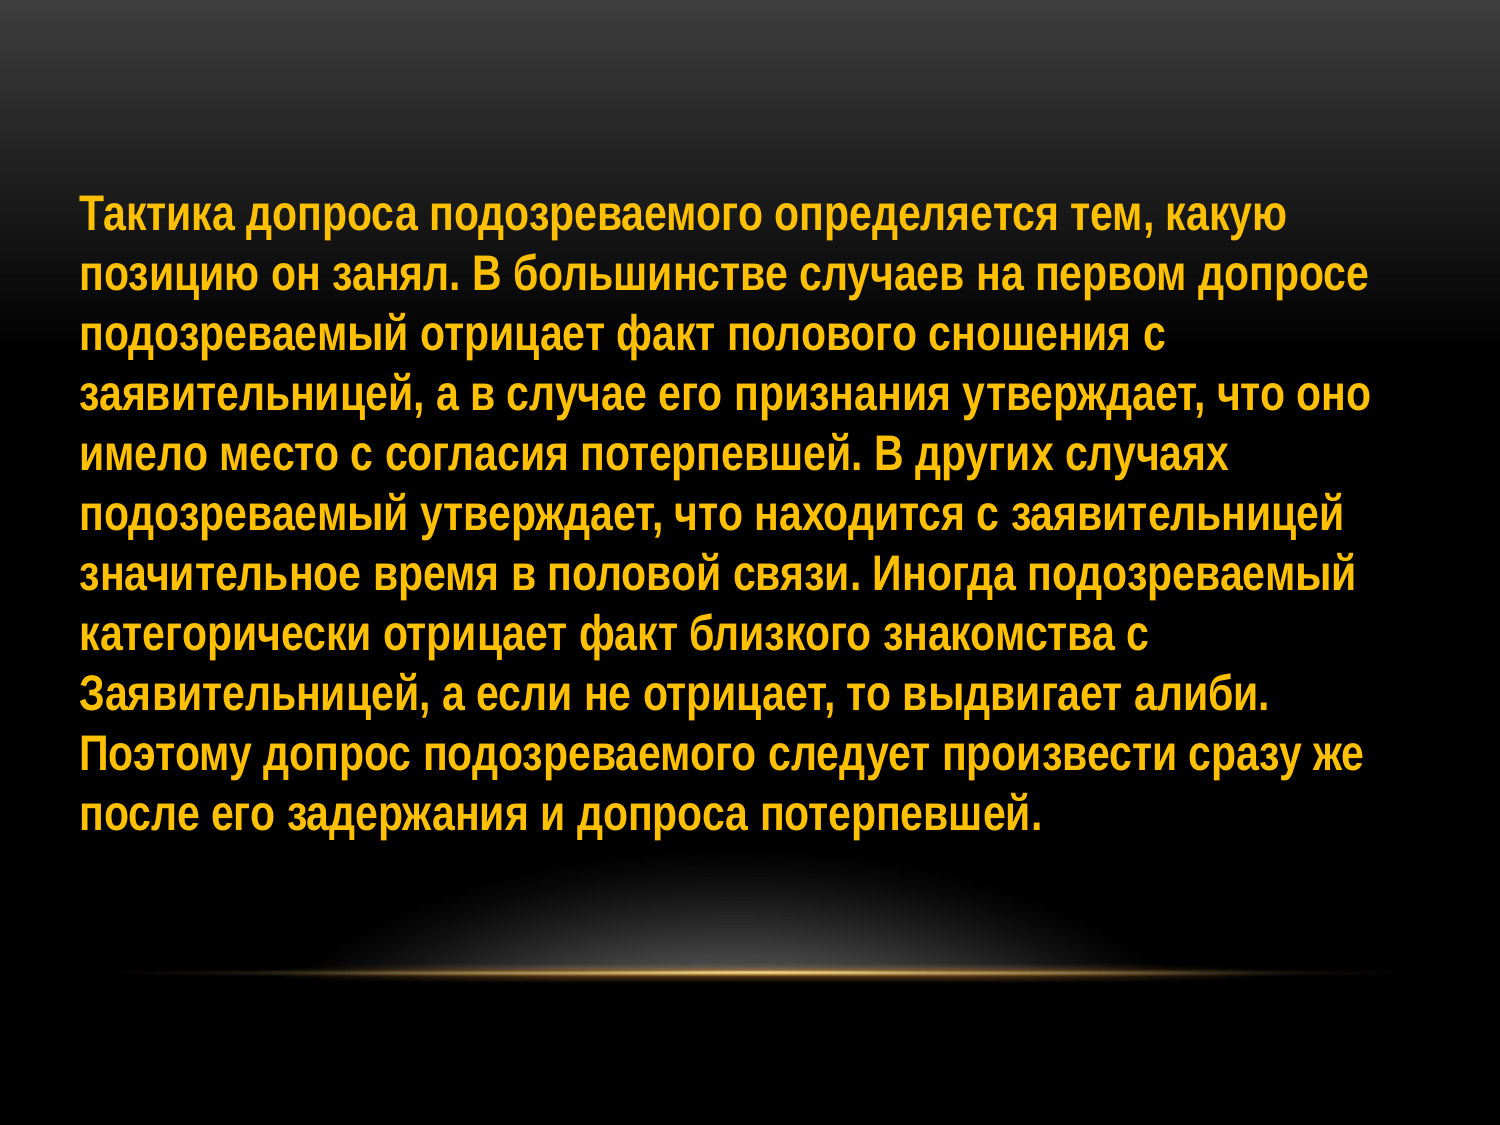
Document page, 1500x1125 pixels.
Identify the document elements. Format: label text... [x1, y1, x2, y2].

picture [0, 0, 1500, 1125]
text_box Тактика допроса подозреваемого определяется тем, какую позицию он занял. В большинстве случаев на первом допросе подозреваемый отрицает факт полового сношения с заявительницей, а в случае его признания утверждает, что оно имело место с согласия потерпевшей. В других случаях подозреваемый утверждает, что находится с заявительницей значительное время в половой связи. Иногда подозреваемый категорически отрицает факт близкого знакомства с Заявительницей, а если не отрицает, то выдвигает алиби. Поэтому допрос подозреваемого следует произвести сразу же после его задержания и допроса потерпевшей. [64, 172, 1412, 848]
